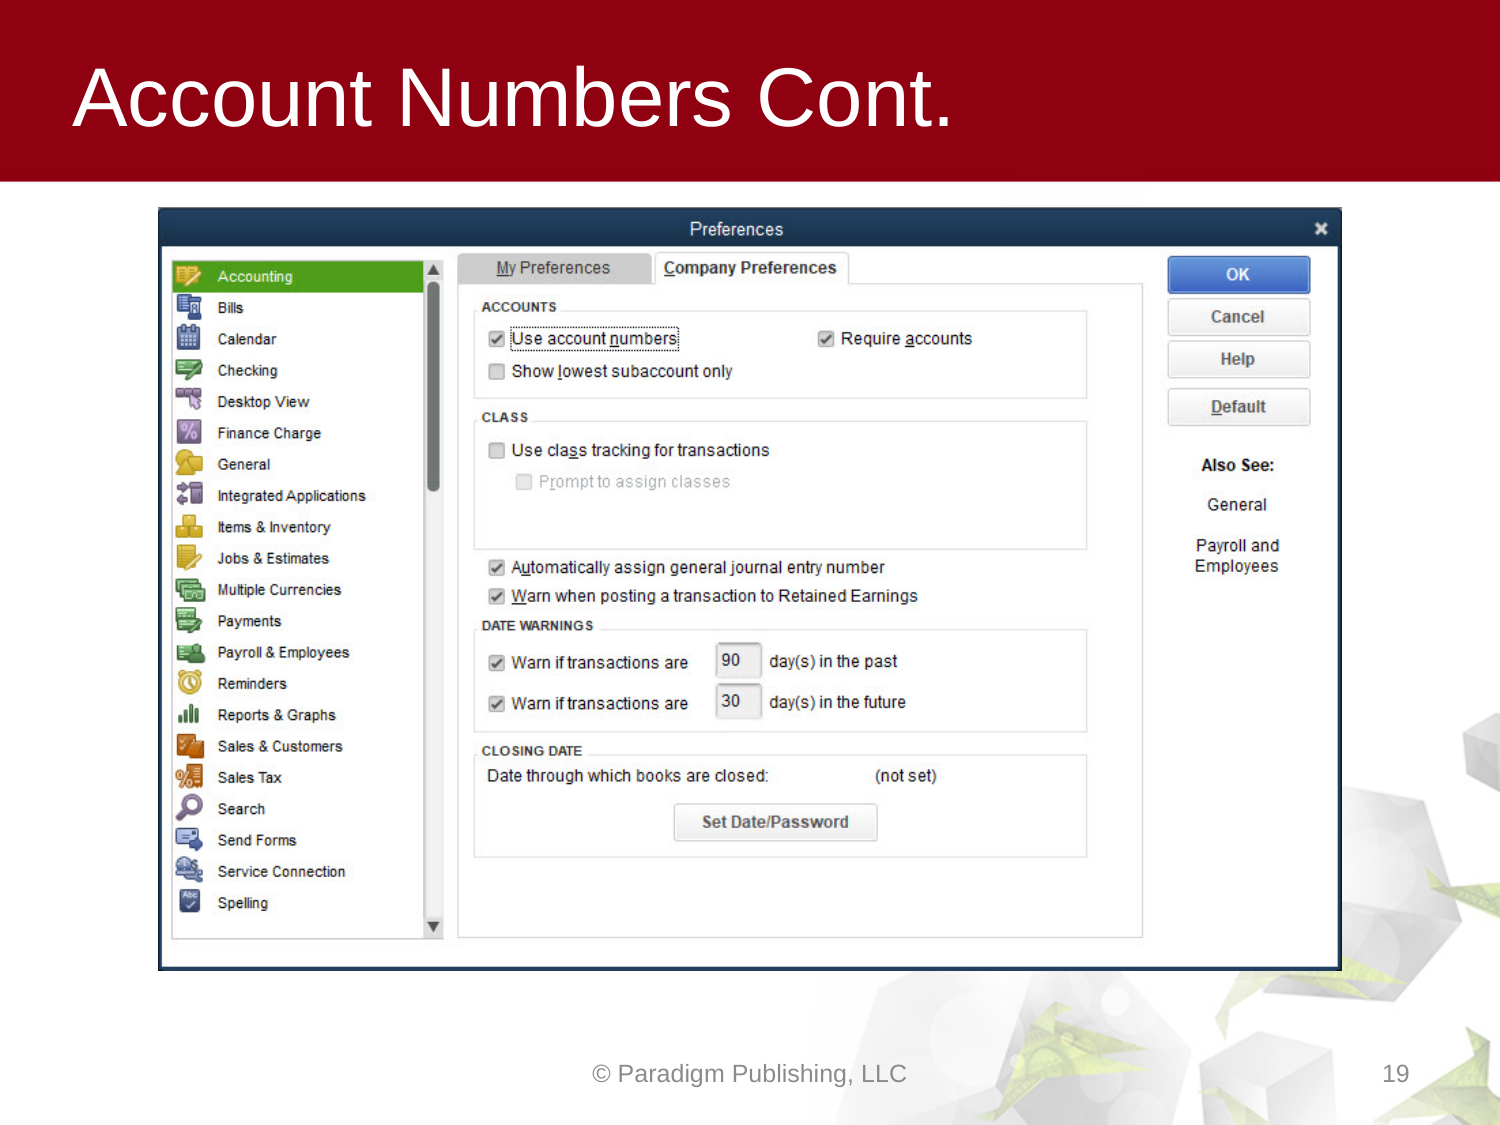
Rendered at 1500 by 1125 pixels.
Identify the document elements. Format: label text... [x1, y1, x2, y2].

slide_number 19 [1074, 1042, 1425, 1103]
footer © Paradigm Publishing, LLC [512, 1042, 988, 1103]
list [158, 207, 1342, 971]
title Account Numbers Cont. [57, 0, 1345, 187]
picture [0, 0, 1500, 1125]
